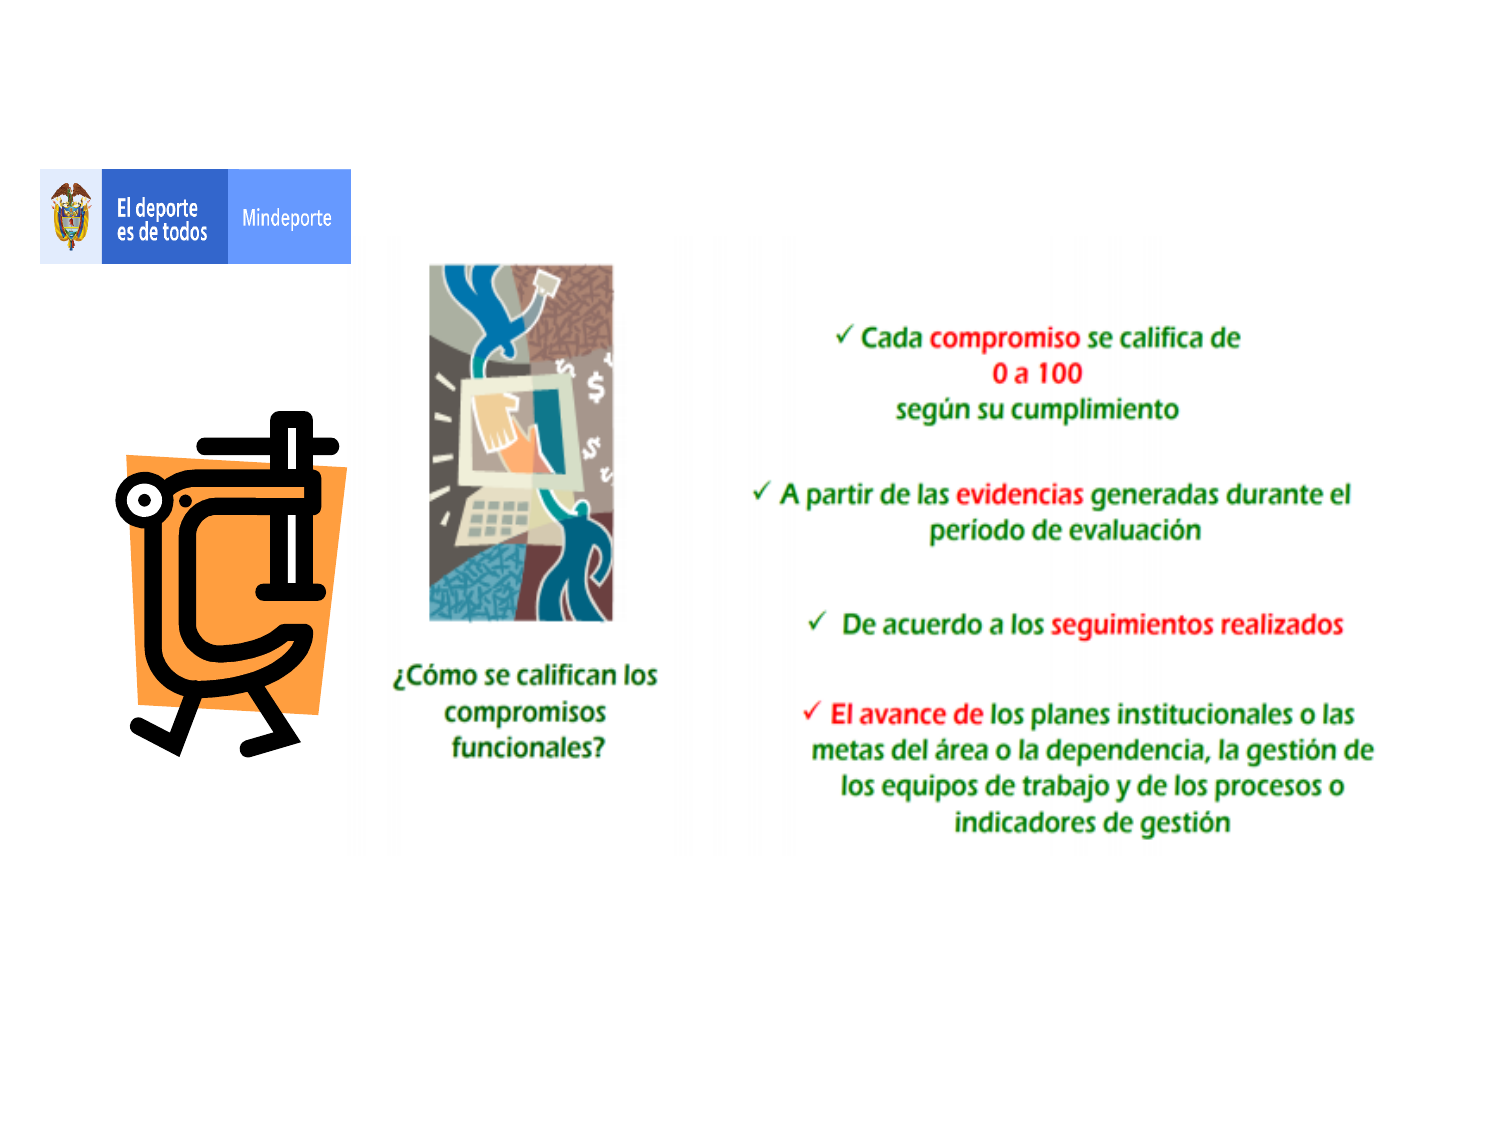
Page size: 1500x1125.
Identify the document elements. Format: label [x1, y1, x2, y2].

picture [40, 169, 1410, 896]
